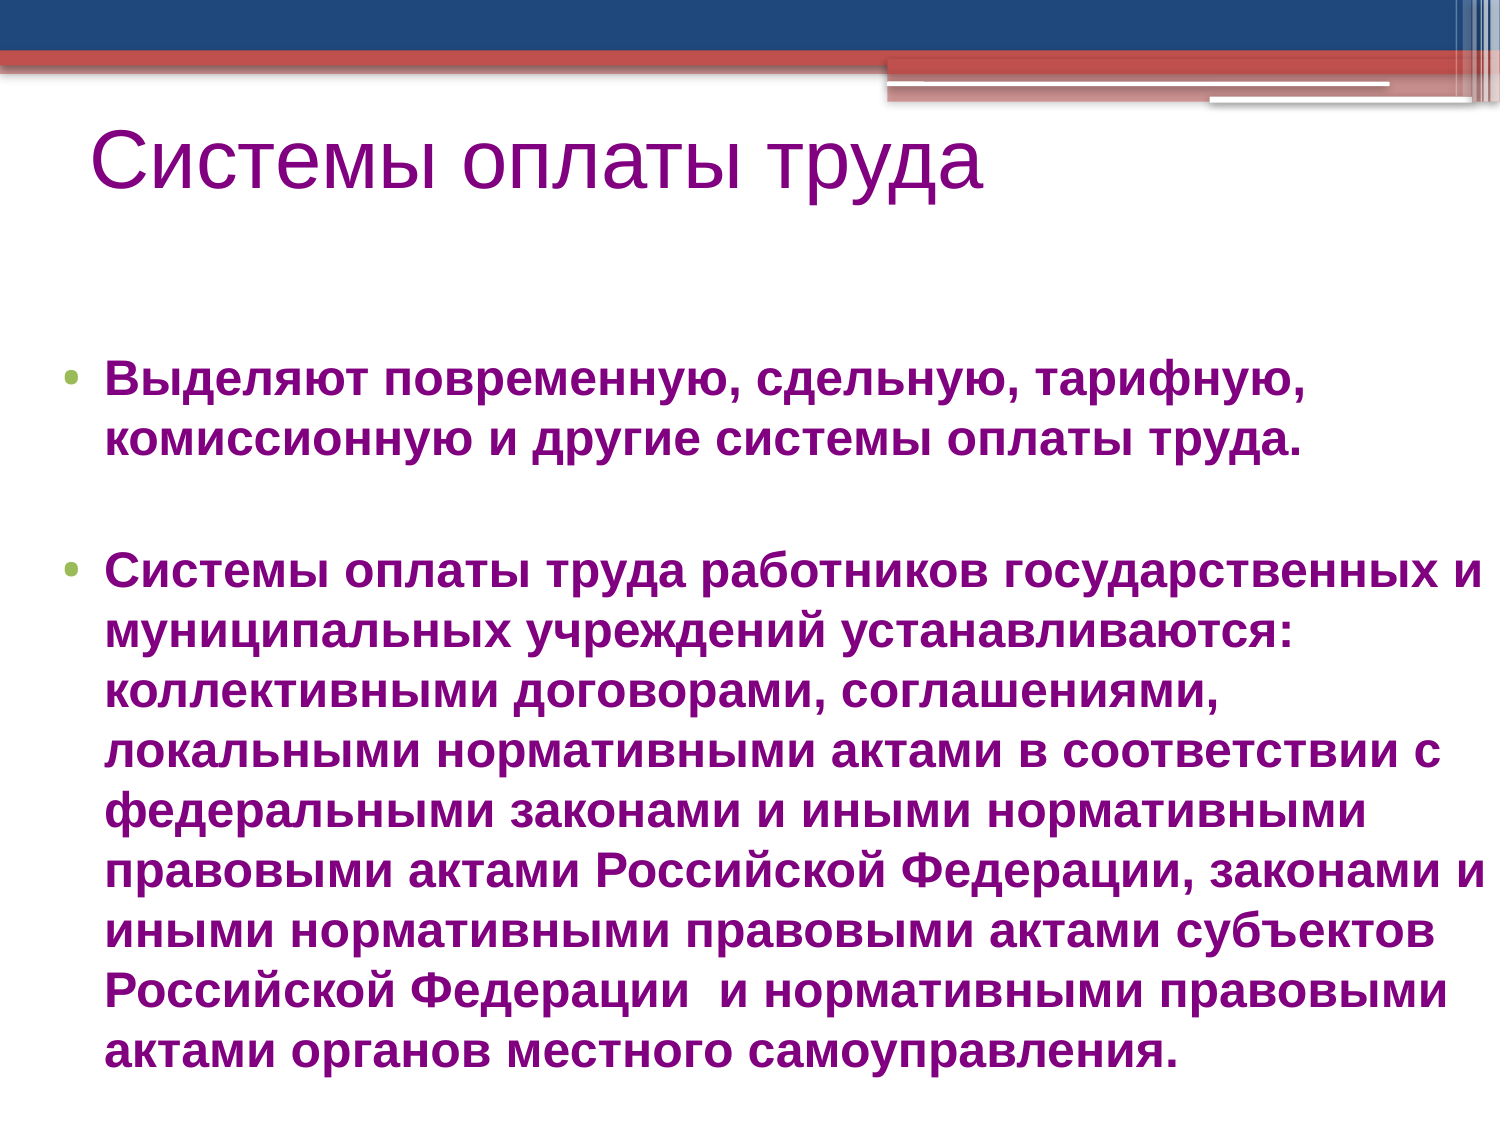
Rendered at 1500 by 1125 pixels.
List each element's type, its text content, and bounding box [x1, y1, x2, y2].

list Выделяют повременную, сдельную, тарифную, комиссионную и другие системы оплаты труда. Системы оплаты труда работников государственных и муниципальных учреждений устанавливаются: коллективными договорами, соглашениями, локальными нормативными актами в соответствии с федеральными законами и иными нормативными правовыми актами Российской Федерации, законами и иными нормативными правовыми актами субъектов Российской Федерации и нормативными правовыми актами органов местного самоуправления. [29, 338, 1500, 1094]
title Системы оплаты труда [75, 78, 1425, 232]
